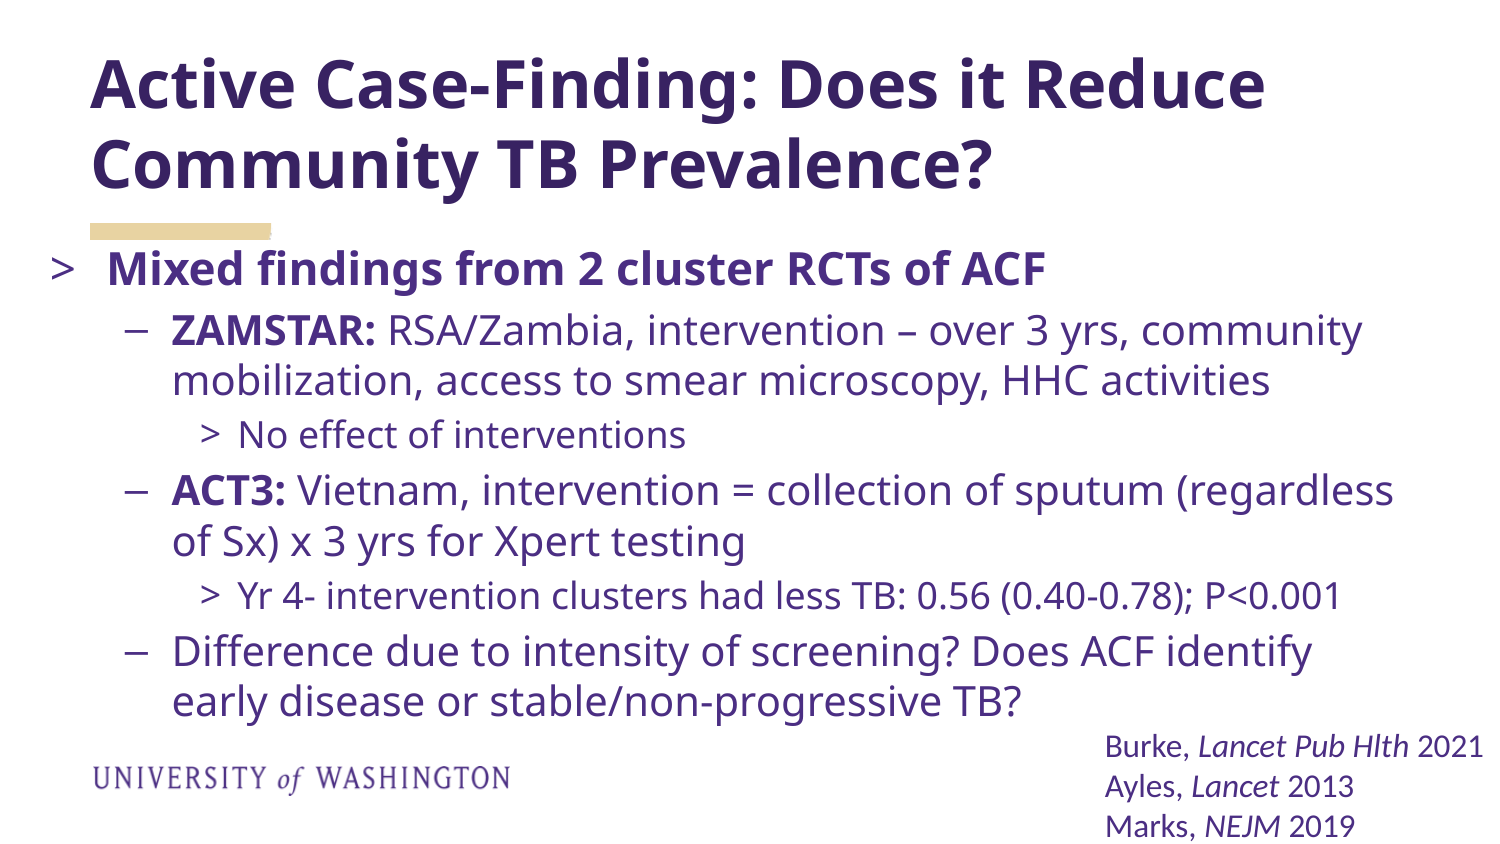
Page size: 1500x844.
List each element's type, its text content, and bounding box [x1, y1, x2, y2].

title Active Case-Finding: Does it Reduce Community TB Prevalence? [75, 34, 1419, 198]
list Mixed findings from 2 cluster RCTs of ACF ZAMSTAR: RSA/Zambia, intervention – over 3 yrs, community mobilization, access to smear microscopy, HHC activities No effect of interventions ACT3: Vietnam, intervention = collection of sputum (regardless of Sx) x 3 yrs for Xpert testing Yr 4- intervention clusters had less TB: 0.56 (0.40-0.78); P<0.001 Difference due to intensity of screening? Does ACF identify early disease or stable/non-progressive TB? [35, 232, 1419, 718]
text_box Burke, Lancet Pub Hlth 2021 Ayles, Lancet 2013 Marks, NEJM 2019 [1090, 716, 1500, 844]
picture [93, 766, 510, 796]
